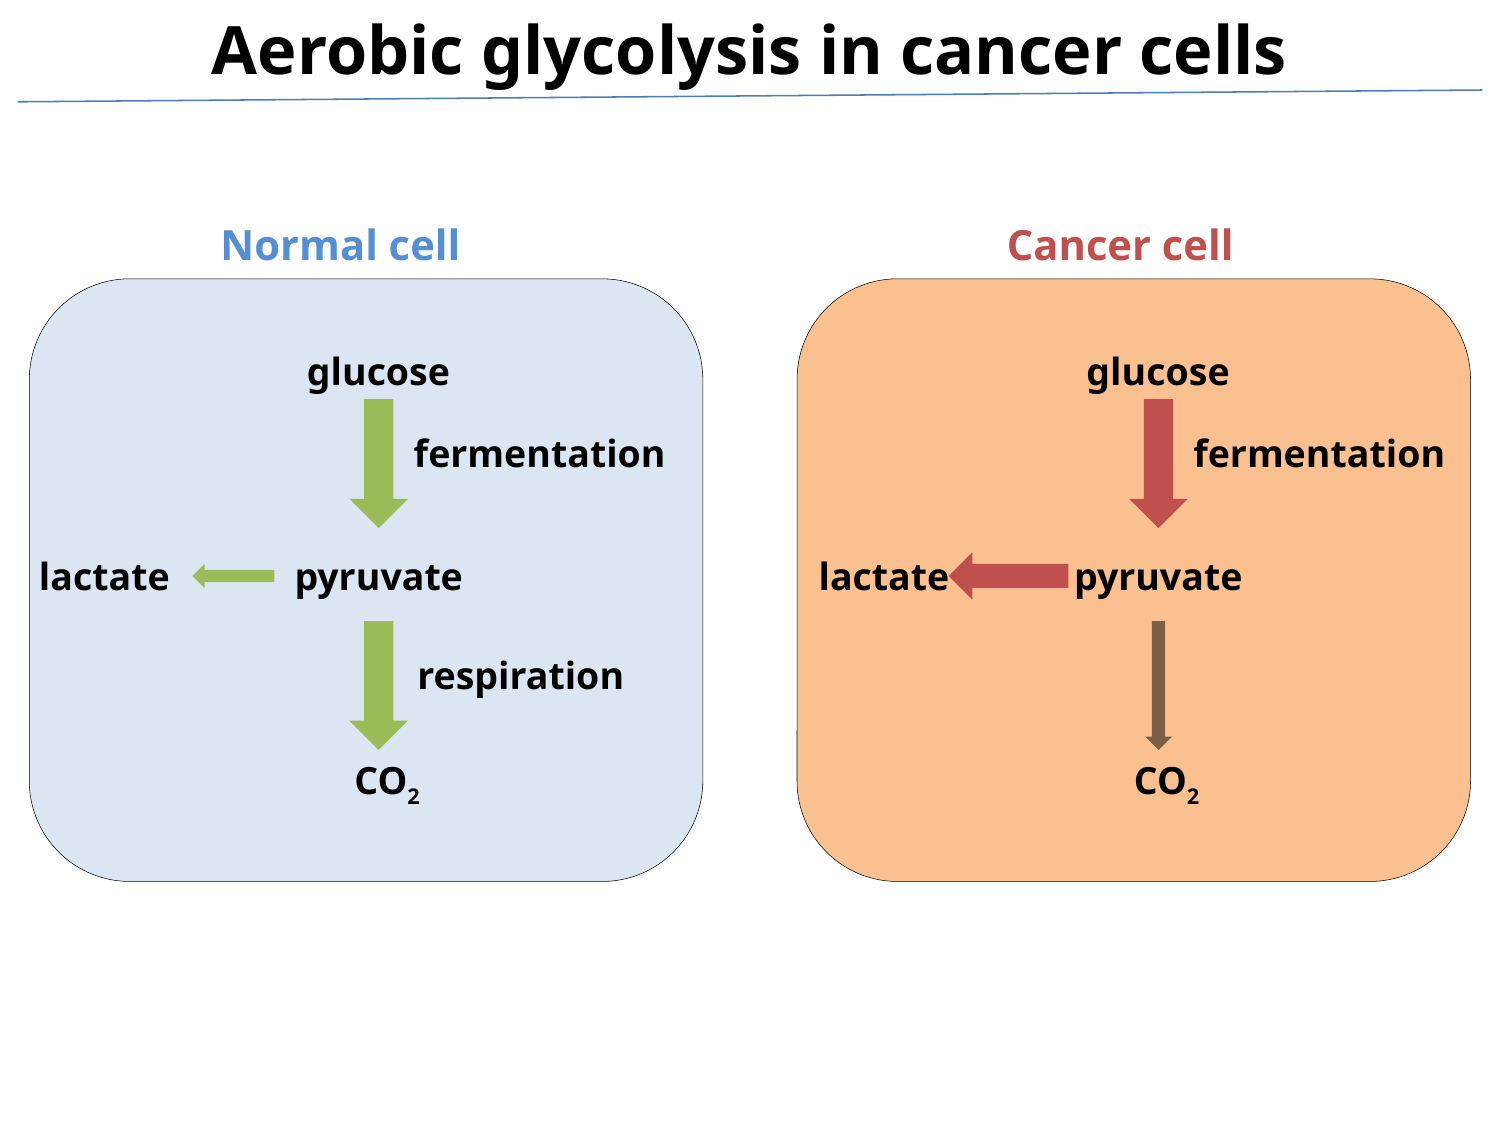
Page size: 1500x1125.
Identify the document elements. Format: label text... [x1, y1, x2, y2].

text_box [349, 621, 409, 749]
text_box lactate [24, 545, 185, 606]
text_box [192, 563, 275, 589]
text_box [27, 276, 705, 884]
text_box glucose [292, 340, 466, 401]
text_box [965, 552, 1069, 600]
text_box [1129, 399, 1188, 529]
text_box respiration [402, 644, 640, 705]
text_box CO2 [1119, 749, 1215, 816]
title Aerobic glycolysis in cancer cells [0, 0, 1500, 188]
text_box pyruvate [279, 545, 478, 606]
text_box CO2 [339, 749, 435, 816]
text_box lactate [803, 545, 965, 606]
text_box fermentation [398, 422, 681, 483]
text_box glucose [1071, 340, 1245, 401]
text_box pyruvate [1059, 545, 1258, 606]
text_box fermentation [1178, 422, 1461, 483]
text_box Normal cell [205, 211, 476, 277]
text_box [1145, 621, 1172, 749]
text_box Cancer cell [992, 210, 1249, 276]
text_box [349, 399, 409, 529]
text_box [794, 276, 1473, 884]
